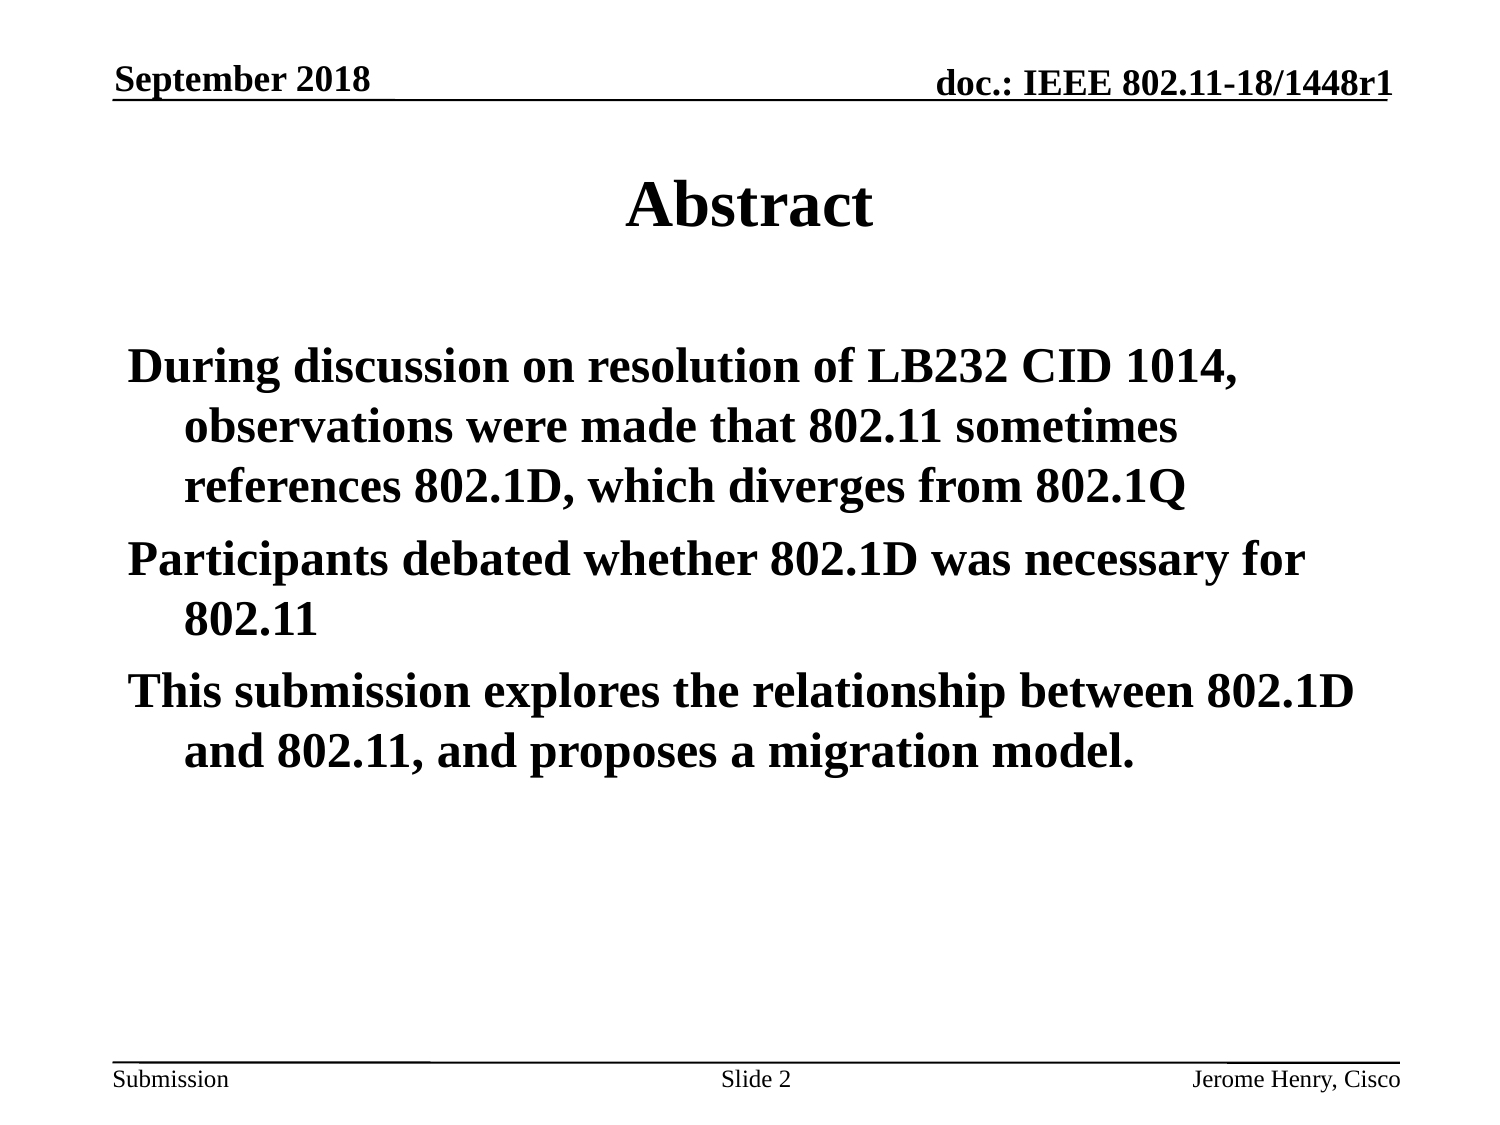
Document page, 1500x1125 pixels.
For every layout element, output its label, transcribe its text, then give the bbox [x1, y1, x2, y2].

title Abstract [112, 112, 1388, 288]
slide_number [114, 54, 540, 100]
slide_number Slide 2 [712, 1061, 800, 1123]
list During discussion on resolution of LB232 CID 1014, observations were made that 802.11 sometimes references 802.1D, which diverges from 802.1Q Participants debated whether 802.1D was necessary for 802.11 This submission explores the relationship between 802.1D and 802.11, and proposes a migration model. [112, 324, 1388, 1001]
footer Jerome Henry, Cisco [902, 1061, 1402, 1093]
